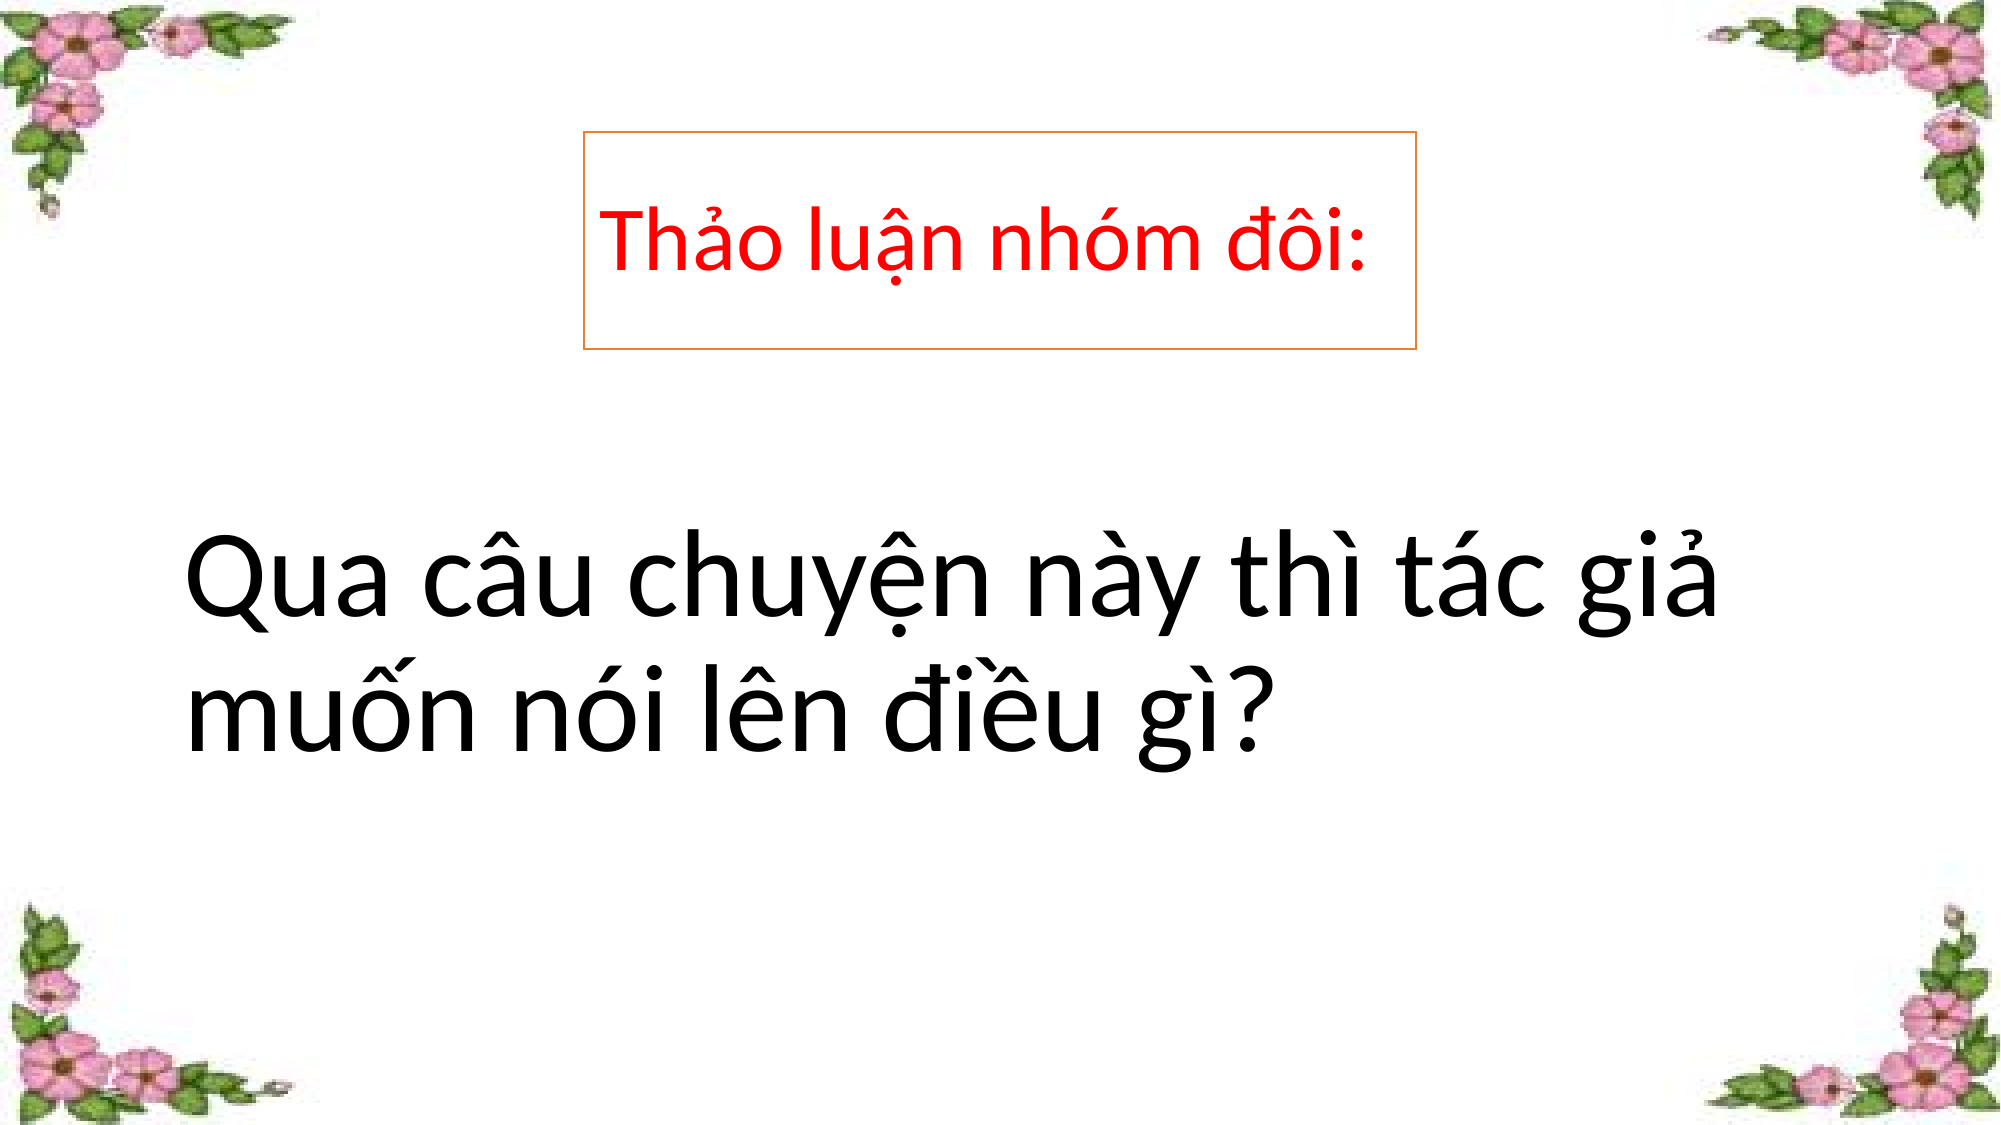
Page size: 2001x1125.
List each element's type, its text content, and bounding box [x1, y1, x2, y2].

title Thảo luận nhóm đôi: [583, 131, 1417, 350]
picture [0, 0, 2001, 1125]
list Qua câu chuyện này thì tác giả muốn nói lên điều gì? [168, 501, 1894, 885]
